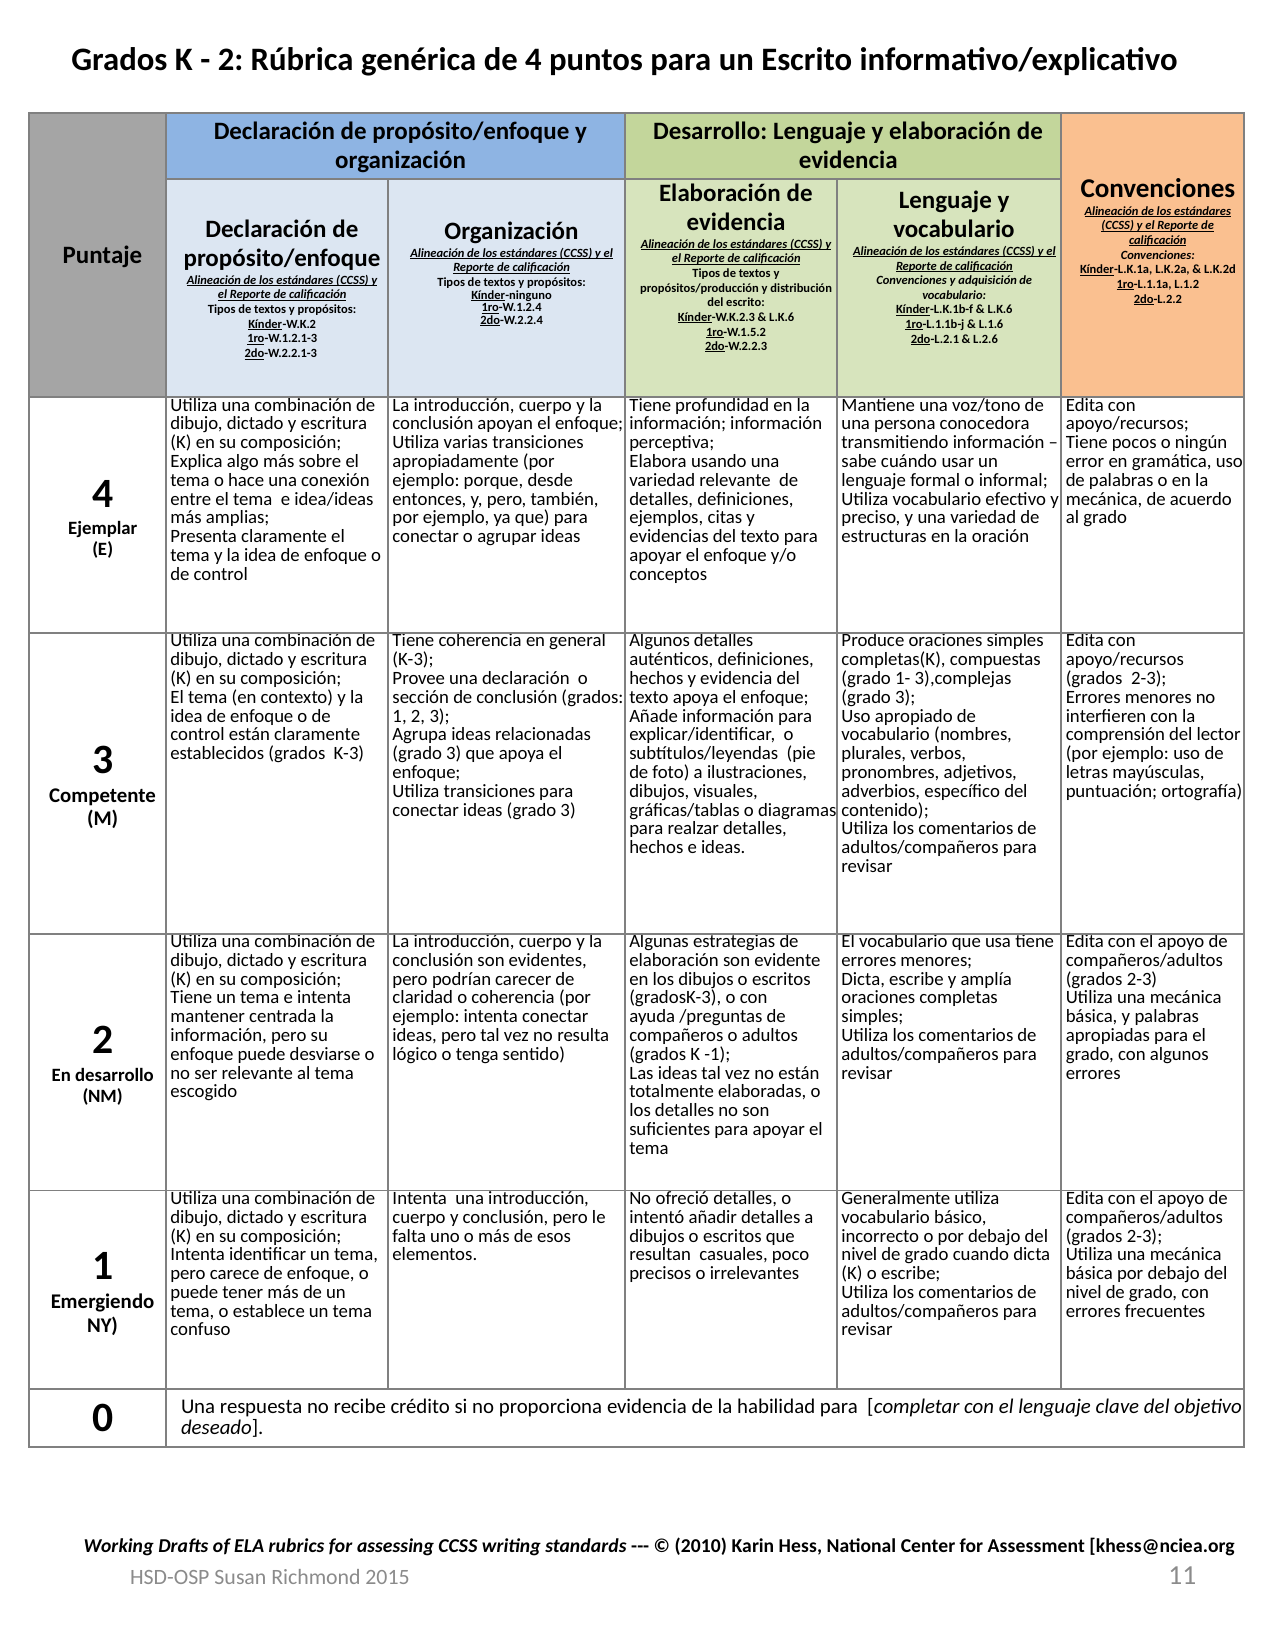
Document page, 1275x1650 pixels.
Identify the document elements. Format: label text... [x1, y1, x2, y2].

table_cell Edita con el apoyo de compañeros/adultos (grados 2-3) Utiliza una mecánica básica, y palabras apropiadas para el grado, con algunos errores [1062, 935, 1243, 1190]
table_cell Organización Alineación de los estándares (CCSS) y el Reporte de calificación Tipos de textos y propósitos: Kínder-ninguno 1ro-W.1.2.4 2do-W.2.2.4 [389, 180, 624, 396]
table_header Convenciones Alineación de los estándares (CCSS) y el Reporte de calificación Convenciones: Kínder-L.K.1a, L.K.2a, & L.K.2d 1ro-L.1.1a, L.1.2 2do-L.2.2 [1062, 114, 1243, 396]
text_box Working Drafts of ELA rubrics for assessing CCSS writing standards --- © (2010) Karin Hess, National Center for Assessment [khess@nciea.org [68, 1524, 1266, 1564]
table_cell Una respuesta no recibe crédito si no proporciona evidencia de la habilidad para [completar con el lenguaje clave del objetivo deseado]. [167, 1390, 1243, 1446]
table_header Puntaje [30, 114, 165, 396]
footer HSD-OSP Susan Richmond 2015 [68, 1532, 472, 1621]
table_cell Declaración de propósito/enfoque Alineación de los estándares (CCSS) y el Reporte de calificación Tipos de textos y propósitos: Kínder-W.K.2 1ro-W.1.2.1-3 2do-W.2.2.1-3 [167, 180, 387, 396]
table_cell La introducción, cuerpo y la conclusión apoyan el enfoque; Utiliza varias transiciones apropiadamente (por ejemplo: porque, desde entonces, y, pero, también, por ejemplo, ya que) para conectar o agrupar ideas [389, 398, 624, 632]
table_cell Intenta una introducción, cuerpo y conclusión, pero le falta uno o más de esos elementos. [389, 1191, 624, 1388]
table_cell Mantiene una voz/tono de una persona conocedora transmitiendo información – sabe cuándo usar un lenguaje formal o informal; Utiliza vocabulario efectivo y preciso, y una variedad de estructuras en la oración [838, 398, 1060, 632]
text_box Grados K - 2: Rúbrica genérica de 4 puntos para un Escrito informativo/explicativo [38, 30, 1212, 86]
table_cell Edita con apoyo/recursos; Tiene pocos o ningún error en gramática, uso de palabras o en la mecánica, de acuerdo al grado [1062, 398, 1243, 632]
table_cell Algunas estrategias de elaboración son evidente en los dibujos o escritos (gradosK-3), o con ayuda /preguntas de compañeros o adultos (grados K -1); Las ideas tal vez no están totalmente elaboradas, o los detalles no son suficientes para apoyar el tema [626, 935, 836, 1190]
table_cell Tiene coherencia en general (K-3); Provee una declaración o sección de conclusión (grados: 1, 2, 3); Agrupa ideas relacionadas (grado 3) que apoya el enfoque; Utiliza transiciones para conectar ideas (grado 3) [389, 634, 624, 933]
table_cell Elaboración de evidencia Alineación de los estándares (CCSS) y el Reporte de calificación Tipos de textos y propósitos/producción y distribución del escrito: Kínder-W.K.2.3 & L.K.6 1ro-W.1.5.2 2do-W.2.2.3 [626, 180, 836, 396]
table_cell 2 En desarrollo (NM) [30, 935, 165, 1190]
table_header Declaración de propósito/enfoque y organización [167, 114, 624, 178]
table_cell Utiliza una combinación de dibujo, dictado y escritura (K) en su composición; El tema (en contexto) y la idea de enfoque o de control están claramente establecidos (grados K-3) [167, 634, 387, 933]
slide_number 11 [913, 1529, 1212, 1618]
table_cell No ofreció detalles, o intentó añadir detalles a dibujos o escritos que resultan casuales, poco precisos o irrelevantes [626, 1191, 836, 1388]
table_cell Tiene profundidad en la información; información perceptiva; Elabora usando una variedad relevante de detalles, definiciones, ejemplos, citas y evidencias del texto para apoyar el enfoque y/o conceptos [626, 398, 836, 632]
table_cell Produce oraciones simples completas(K), compuestas (grado 1- 3),complejas (grado 3); Uso apropiado de vocabulario (nombres, plurales, verbos, pronombres, adjetivos, adverbios, específico del contenido); Utiliza los comentarios de adultos/compañeros para revisar [838, 634, 1060, 933]
table_cell Edita con el apoyo de compañeros/adultos (grados 2-3); Utiliza una mecánica básica por debajo del nivel de grado, con errores frecuentes [1062, 1191, 1243, 1388]
table_cell 3 Competente (M) [30, 634, 165, 933]
table_cell Utiliza una combinación de dibujo, dictado y escritura (K) en su composición; Explica algo más sobre el tema o hace una conexión entre el tema e idea/ideas más amplias; Presenta claramente el tema y la idea de enfoque o de control [167, 398, 387, 632]
table_cell Lenguaje y vocabulario Alineación de los estándares (CCSS) y el Reporte de calificación Convenciones y adquisición de vocabulario: Kínder-L.K.1b-f & L.K.6 1ro-L.1.1b-j & L.1.6 2do-L.2.1 & L.2.6 [838, 180, 1060, 396]
table_cell El vocabulario que usa tiene errores menores; Dicta, escribe y amplía oraciones completas simples; Utiliza los comentarios de adultos/compañeros para revisar [838, 935, 1060, 1190]
table_header Desarrollo: Lenguaje y elaboración de evidencia [626, 114, 1060, 178]
table_cell Utiliza una combinación de dibujo, dictado y escritura (K) en su composición; Intenta identificar un tema, pero carece de enfoque, o puede tener más de un tema, o establece un tema confuso [167, 1191, 387, 1388]
table_cell Edita con apoyo/recursos (grados 2-3); Errores menores no interfieren con la comprensión del lector (por ejemplo: uso de letras mayúsculas, puntuación; ortografía) [1062, 634, 1243, 933]
table_cell La introducción, cuerpo y la conclusión son evidentes, pero podrían carecer de claridad o coherencia (por ejemplo: intenta conectar ideas, pero tal vez no resulta lógico o tenga sentido) [389, 935, 624, 1190]
table_cell 4 Ejemplar (E) [30, 398, 165, 632]
table_cell Utiliza una combinación de dibujo, dictado y escritura (K) en su composición; Tiene un tema e intenta mantener centrada la información, pero su enfoque puede desviarse o no ser relevante al tema escogido [167, 935, 387, 1190]
table_cell 1 Emergiendo NY) [30, 1191, 165, 1388]
table_cell 0 [30, 1390, 165, 1446]
table_cell Generalmente utiliza vocabulario básico, incorrecto o por debajo del nivel de grado cuando dicta (K) o escribe; Utiliza los comentarios de adultos/compañeros para revisar [838, 1191, 1060, 1388]
table_cell Algunos detalles auténticos, definiciones, hechos y evidencia del texto apoya el enfoque; Añade información para explicar/identificar, o subtítulos/leyendas (pie de foto) a ilustraciones, dibujos, visuales, gráficas/tablas o diagramas para realzar detalles, hechos e ideas. [626, 634, 836, 933]
